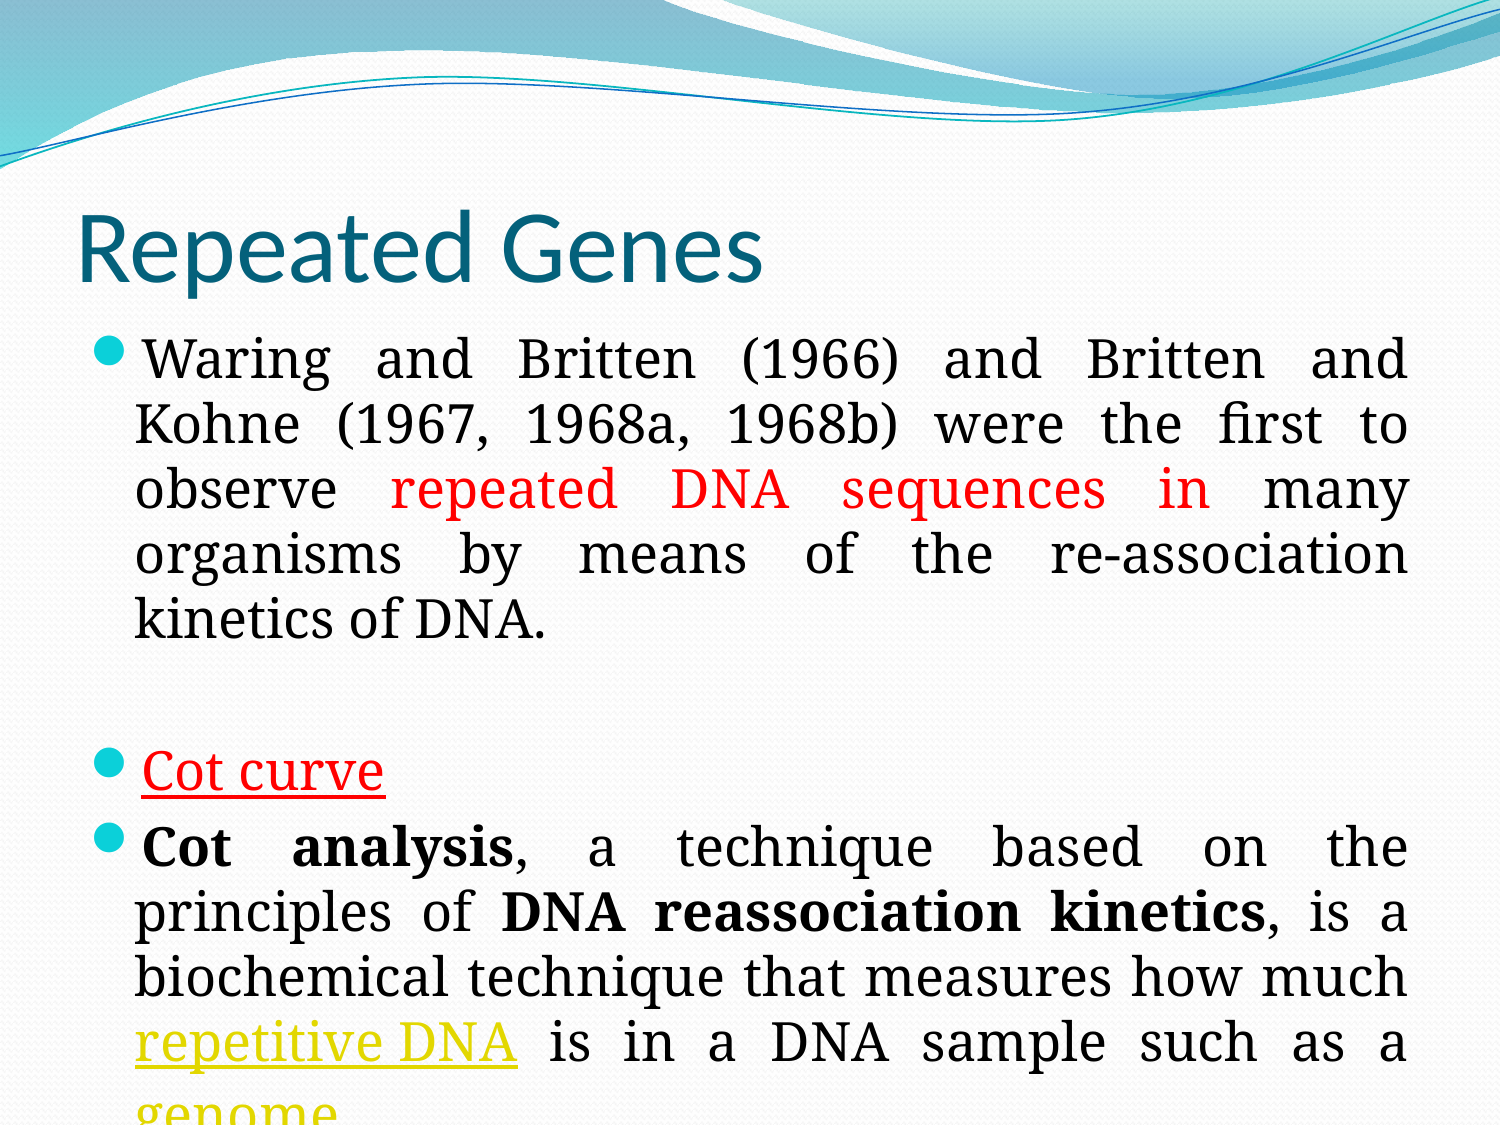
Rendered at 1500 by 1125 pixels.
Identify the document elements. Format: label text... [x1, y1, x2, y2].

list Waring and Britten (1966) and Britten and Kohne (1967, 1968a, 1968b) were the first to observe repeated DNA sequences in many organisms by means of the re-association kinetics of DNA. Cot curve Cot analysis, a technique based on the principles of DNA reassociation kinetics, is a biochemical technique that measures how much repetitive DNA is in a DNA sample such as a genome [75, 317, 1425, 1038]
title Repeated Genes [75, 115, 1425, 303]
